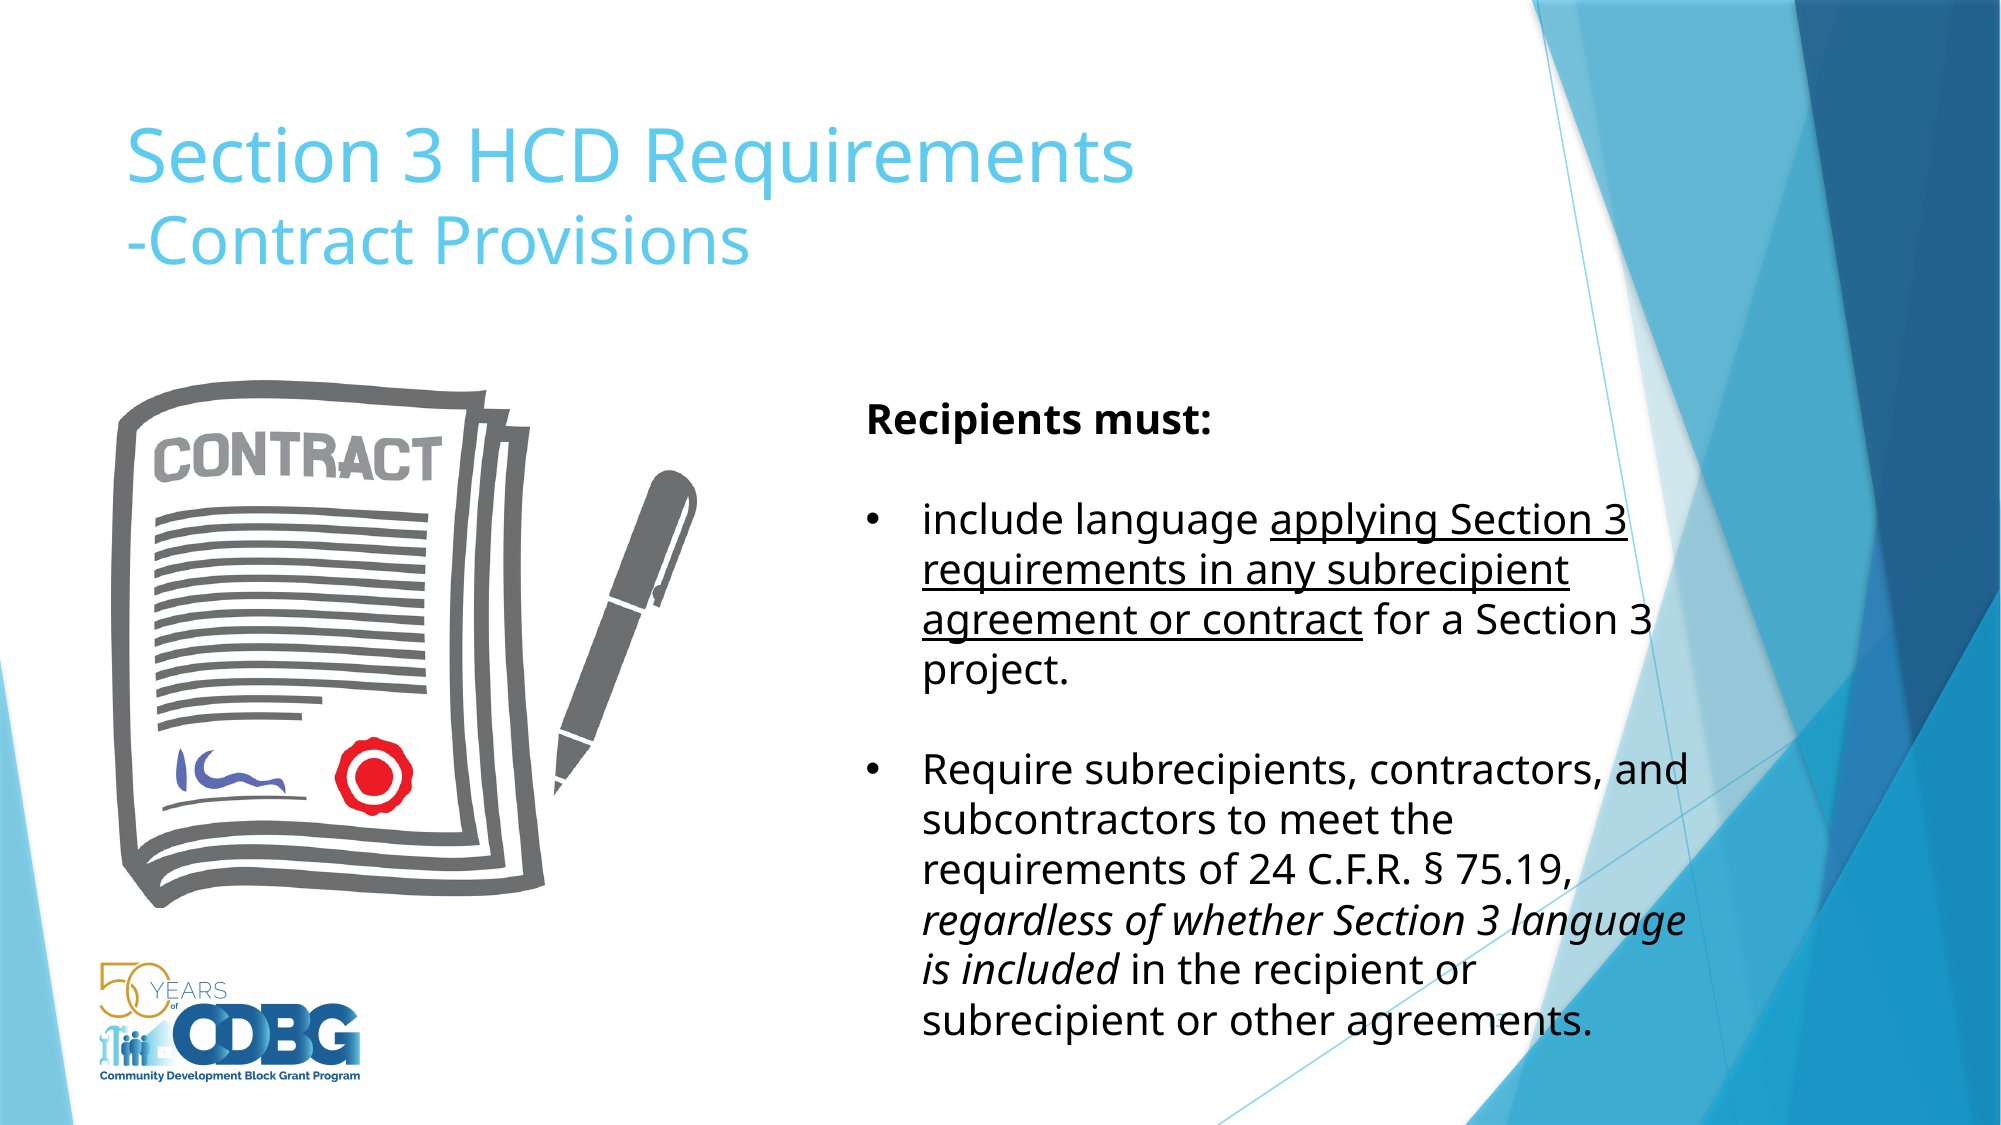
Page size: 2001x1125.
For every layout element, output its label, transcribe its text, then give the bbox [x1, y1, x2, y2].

picture [90, 956, 370, 1088]
text_box Recipients must: include language applying Section 3 requirements in any subrecipient agreement or contract for a Section 3 project. Require subrecipients, contractors, and subcontractors to meet the requirements of 24 C.F.R. § 75.19, regardless of whether Section 3 language is included in the recipient or subrecipient or other agreements. [850, 385, 1714, 1051]
picture [110, 380, 697, 909]
title Section 3 HCD Requirements -Contract Provisions [111, 99, 1522, 317]
